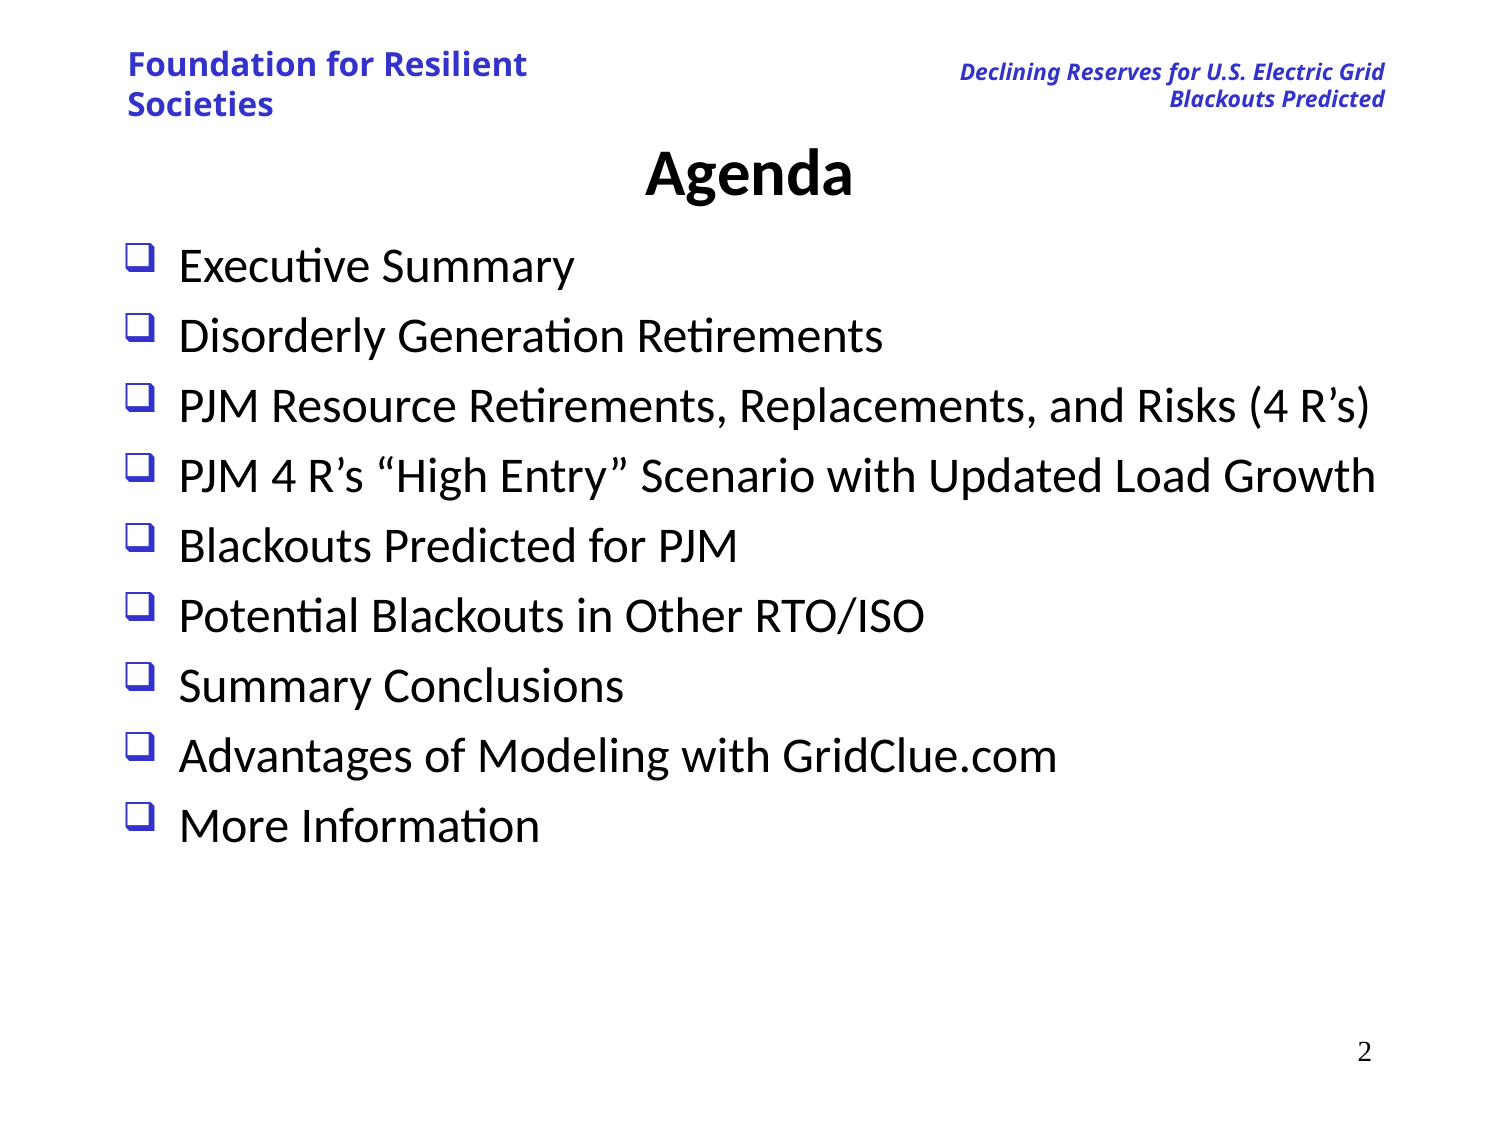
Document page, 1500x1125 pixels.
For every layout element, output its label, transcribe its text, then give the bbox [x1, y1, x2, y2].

title Agenda [99, 125, 1401, 213]
list Executive Summary Disorderly Generation Retirements PJM Resource Retirements, Replacements, and Risks (4 R’s) PJM 4 R’s “High Entry” Scenario with Updated Load Growth Blackouts Predicted for PJM Potential Blackouts in Other RTO/ISO Summary Conclusions Advantages of Modeling with GridClue.com More Information [107, 224, 1407, 1038]
slide_number 1 [1074, 1025, 1388, 1100]
